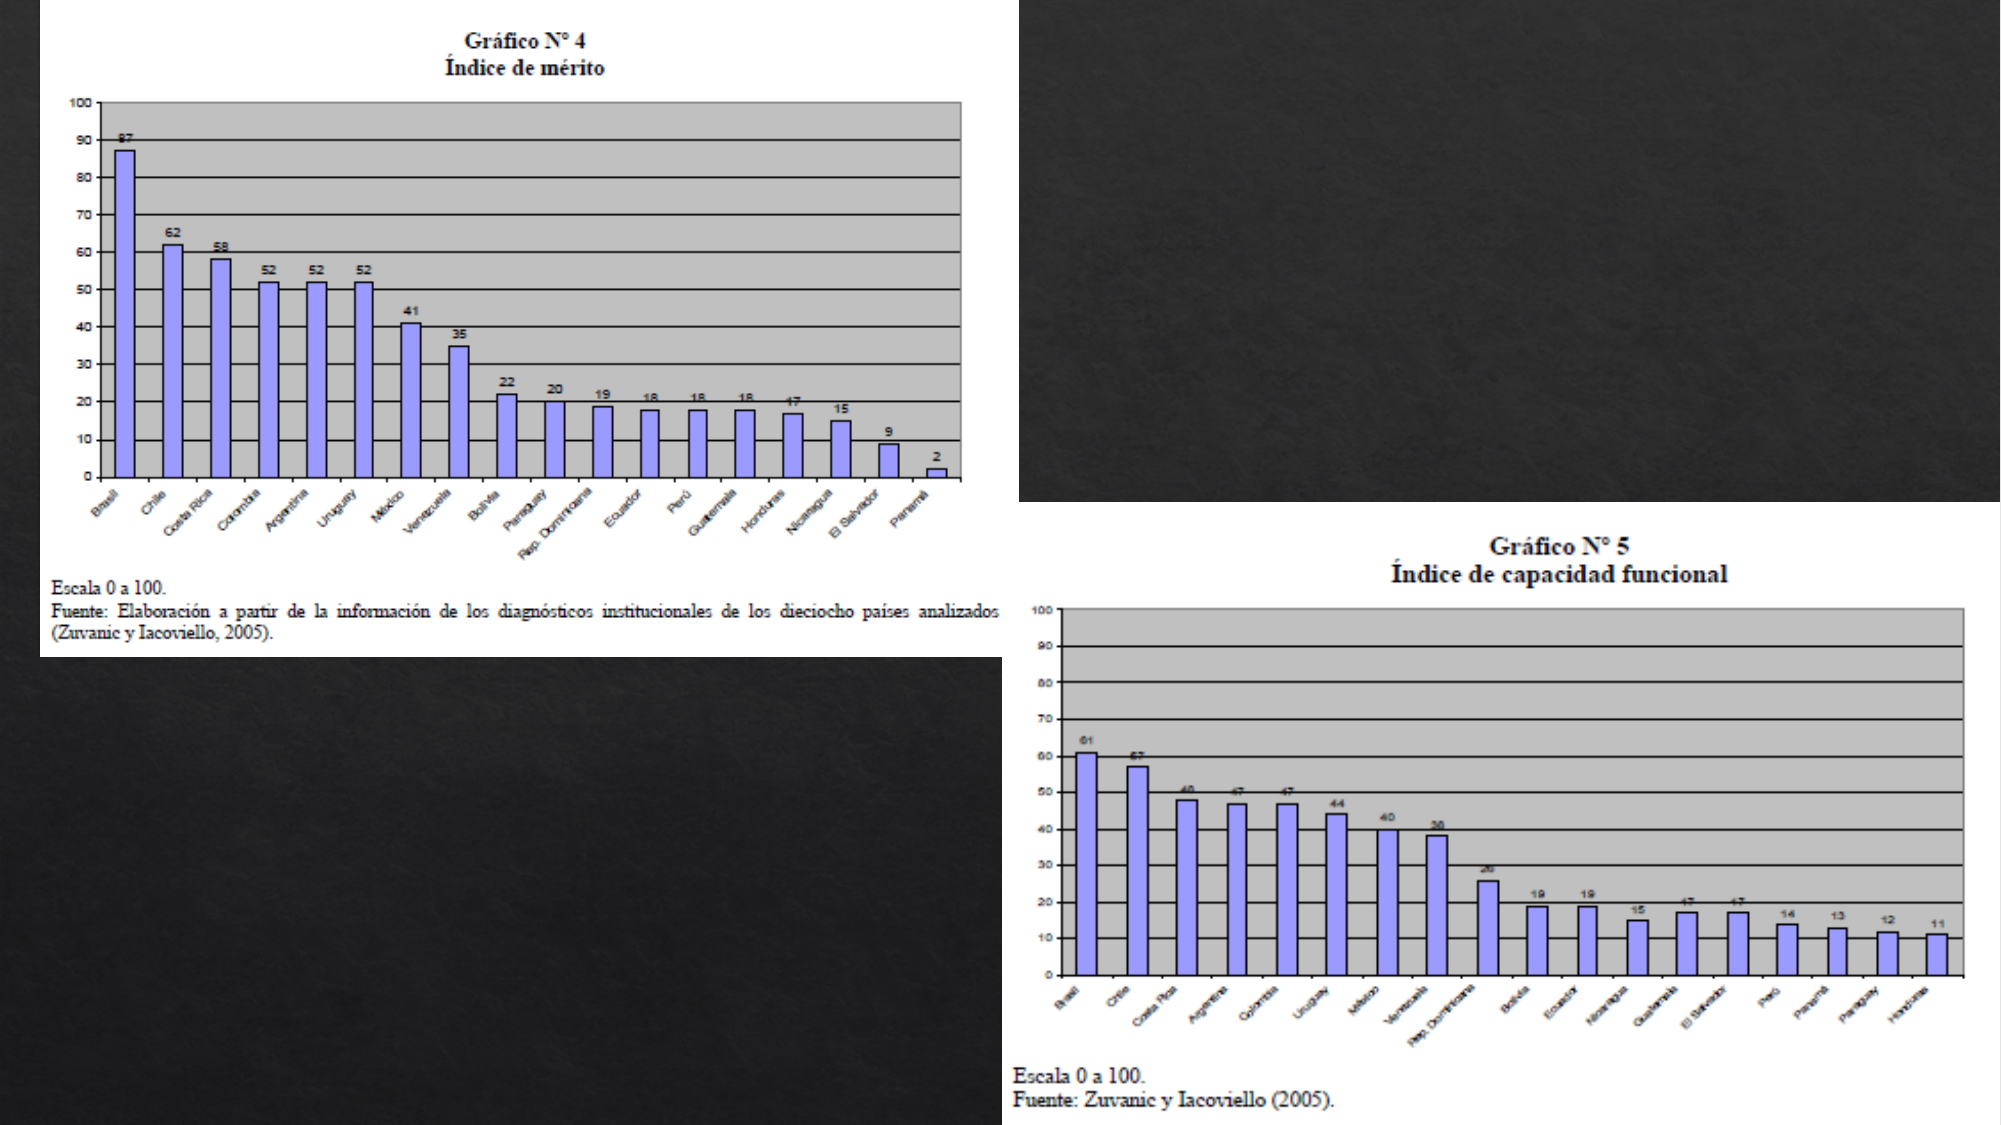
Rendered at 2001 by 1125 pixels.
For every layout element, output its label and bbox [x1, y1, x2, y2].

list [40, 0, 1019, 657]
picture [1002, 501, 2000, 1125]
